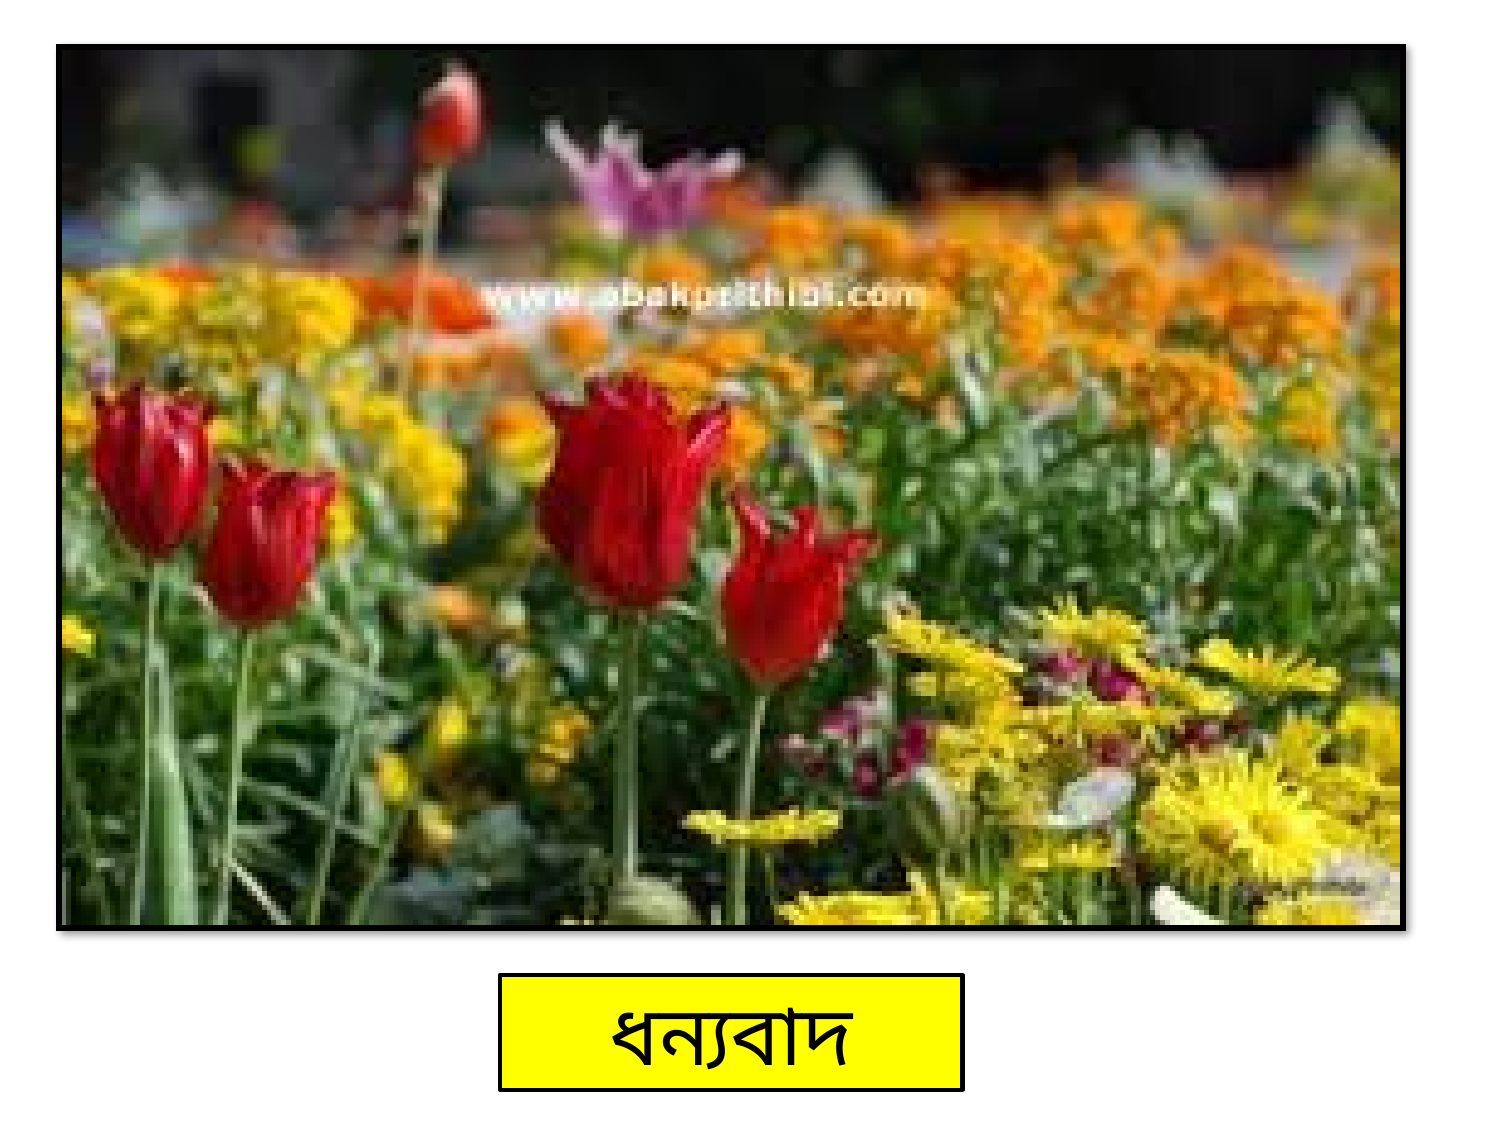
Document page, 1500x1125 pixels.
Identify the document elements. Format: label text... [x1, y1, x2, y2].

text_box ধন্যবাদ [498, 973, 965, 1092]
picture [62, 49, 1401, 926]
